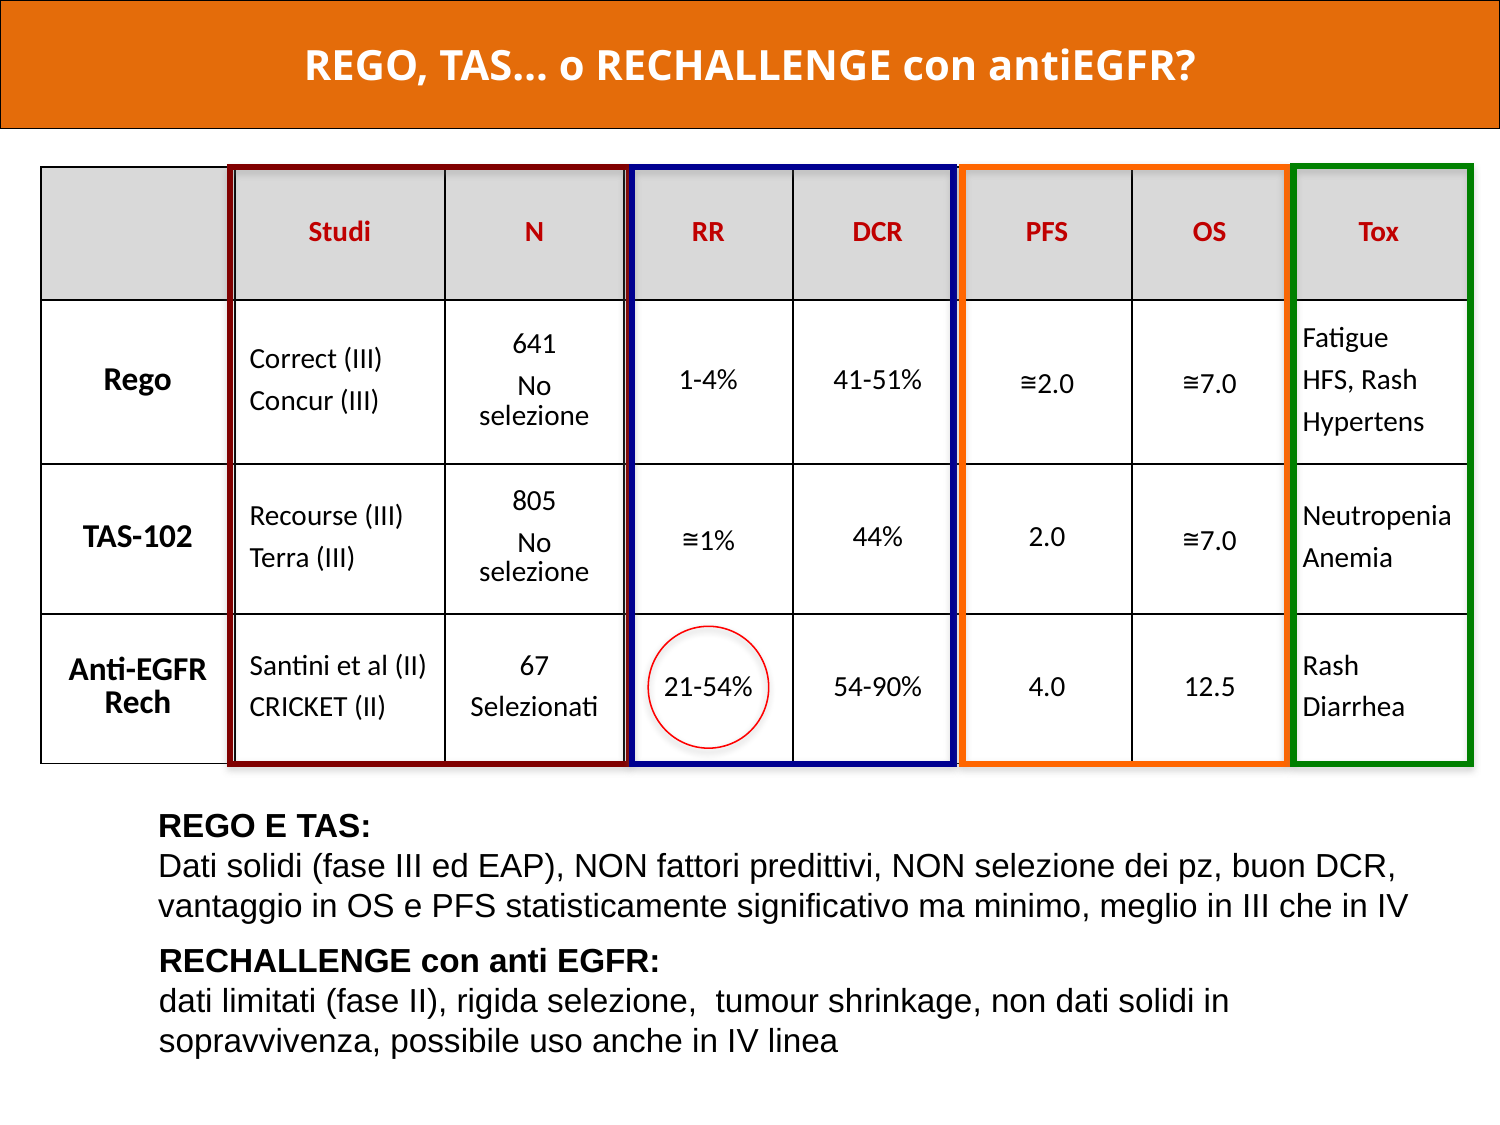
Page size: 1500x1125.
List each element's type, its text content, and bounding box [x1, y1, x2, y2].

text_box RECHALLENGE con anti EGFR: dati limitati (fase II), rigida selezione, tumour shrinkage, non dati solidi in sopravvivenza, possibile uso anche in IV linea [144, 931, 1440, 1066]
text_box REGO, TAS… o RECHALLENGE con antiEGFR? [0, 0, 1500, 129]
text_box [230, 167, 629, 764]
text_box REGO E TAS: Dati solidi (fase III ed EAP), NON fattori predittivi, NON selezione dei pz, buon DCR, vantaggio in OS e PFS statisticamente significativo ma minimo, meglio in III che in IV [143, 796, 1439, 932]
table_header [42, 168, 229, 299]
text_box [1293, 166, 1471, 764]
text_box [962, 166, 1288, 764]
text_box [631, 167, 954, 764]
table_cell TAS-102 [42, 465, 226, 613]
text_box [647, 625, 770, 749]
table_cell Anti-EGFR Rech [42, 615, 226, 763]
table_cell Rego [42, 301, 225, 463]
